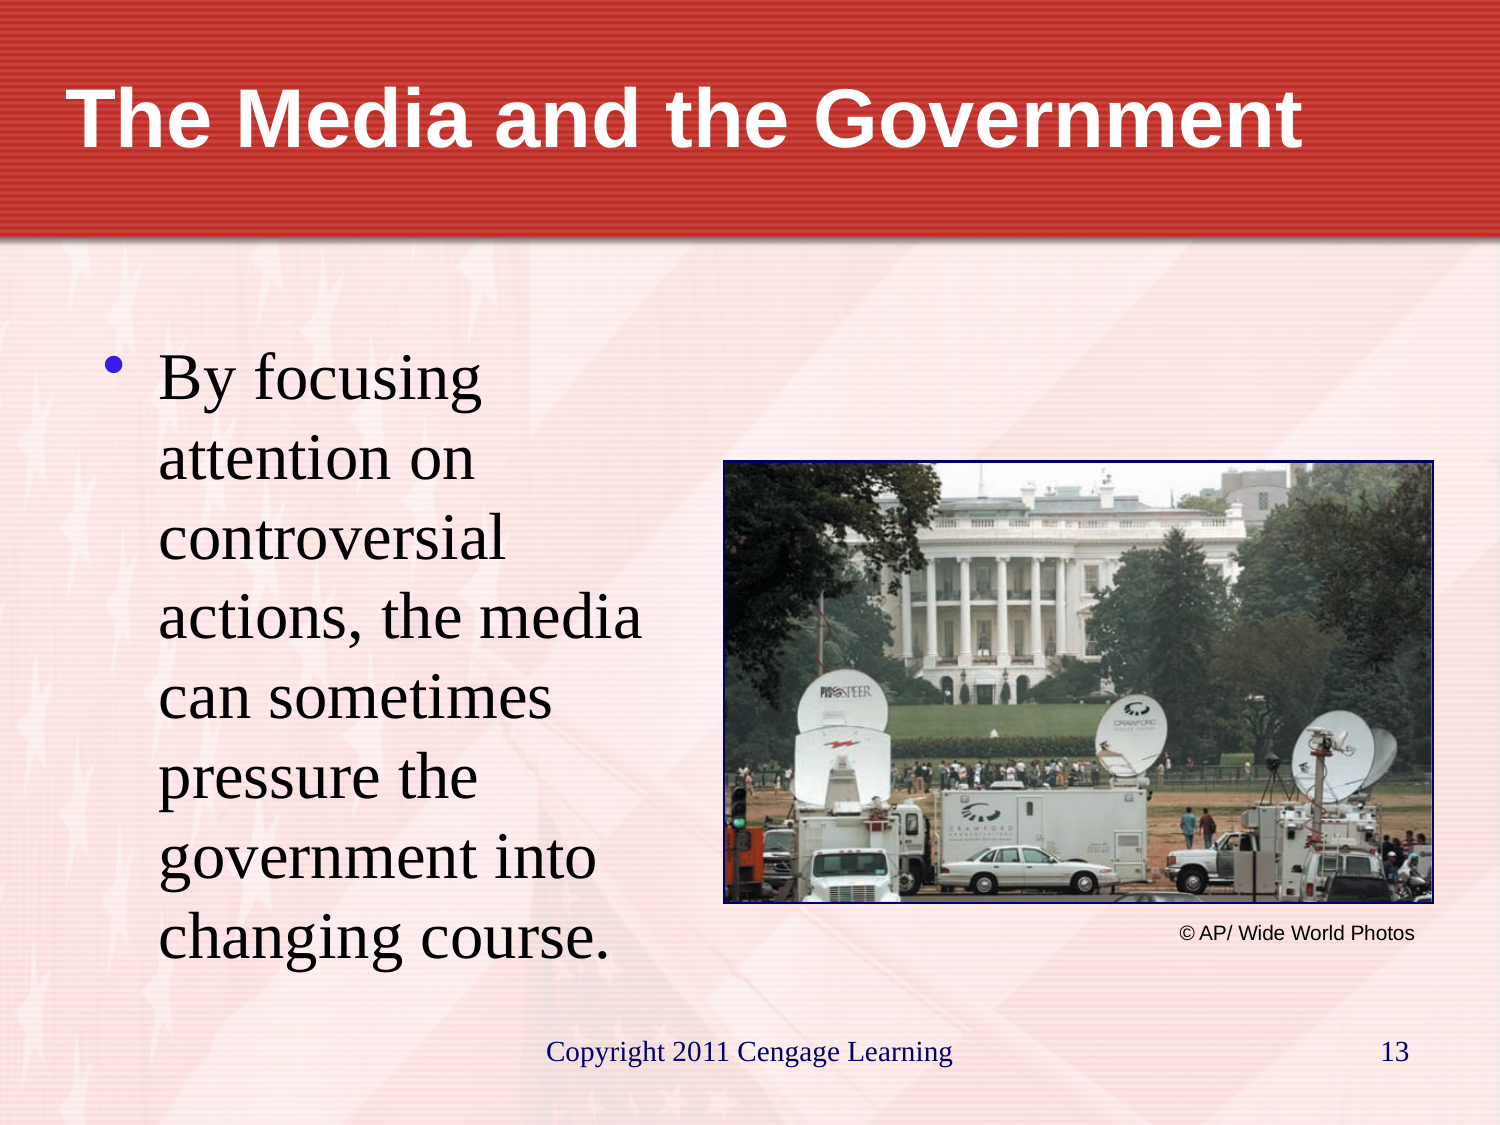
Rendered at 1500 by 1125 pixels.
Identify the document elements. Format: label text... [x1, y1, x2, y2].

slide_number 13 [1074, 1024, 1426, 1103]
title The Media and the Government [49, 42, 1418, 186]
text_box © AP/ Wide World Photos [1164, 912, 1431, 953]
picture [0, 0, 1500, 1125]
list By focusing attention on controversial actions, the media can sometimes pressure the government into changing course. [87, 324, 710, 976]
footer Copyright 2011 Cengage Learning [512, 1024, 988, 1103]
